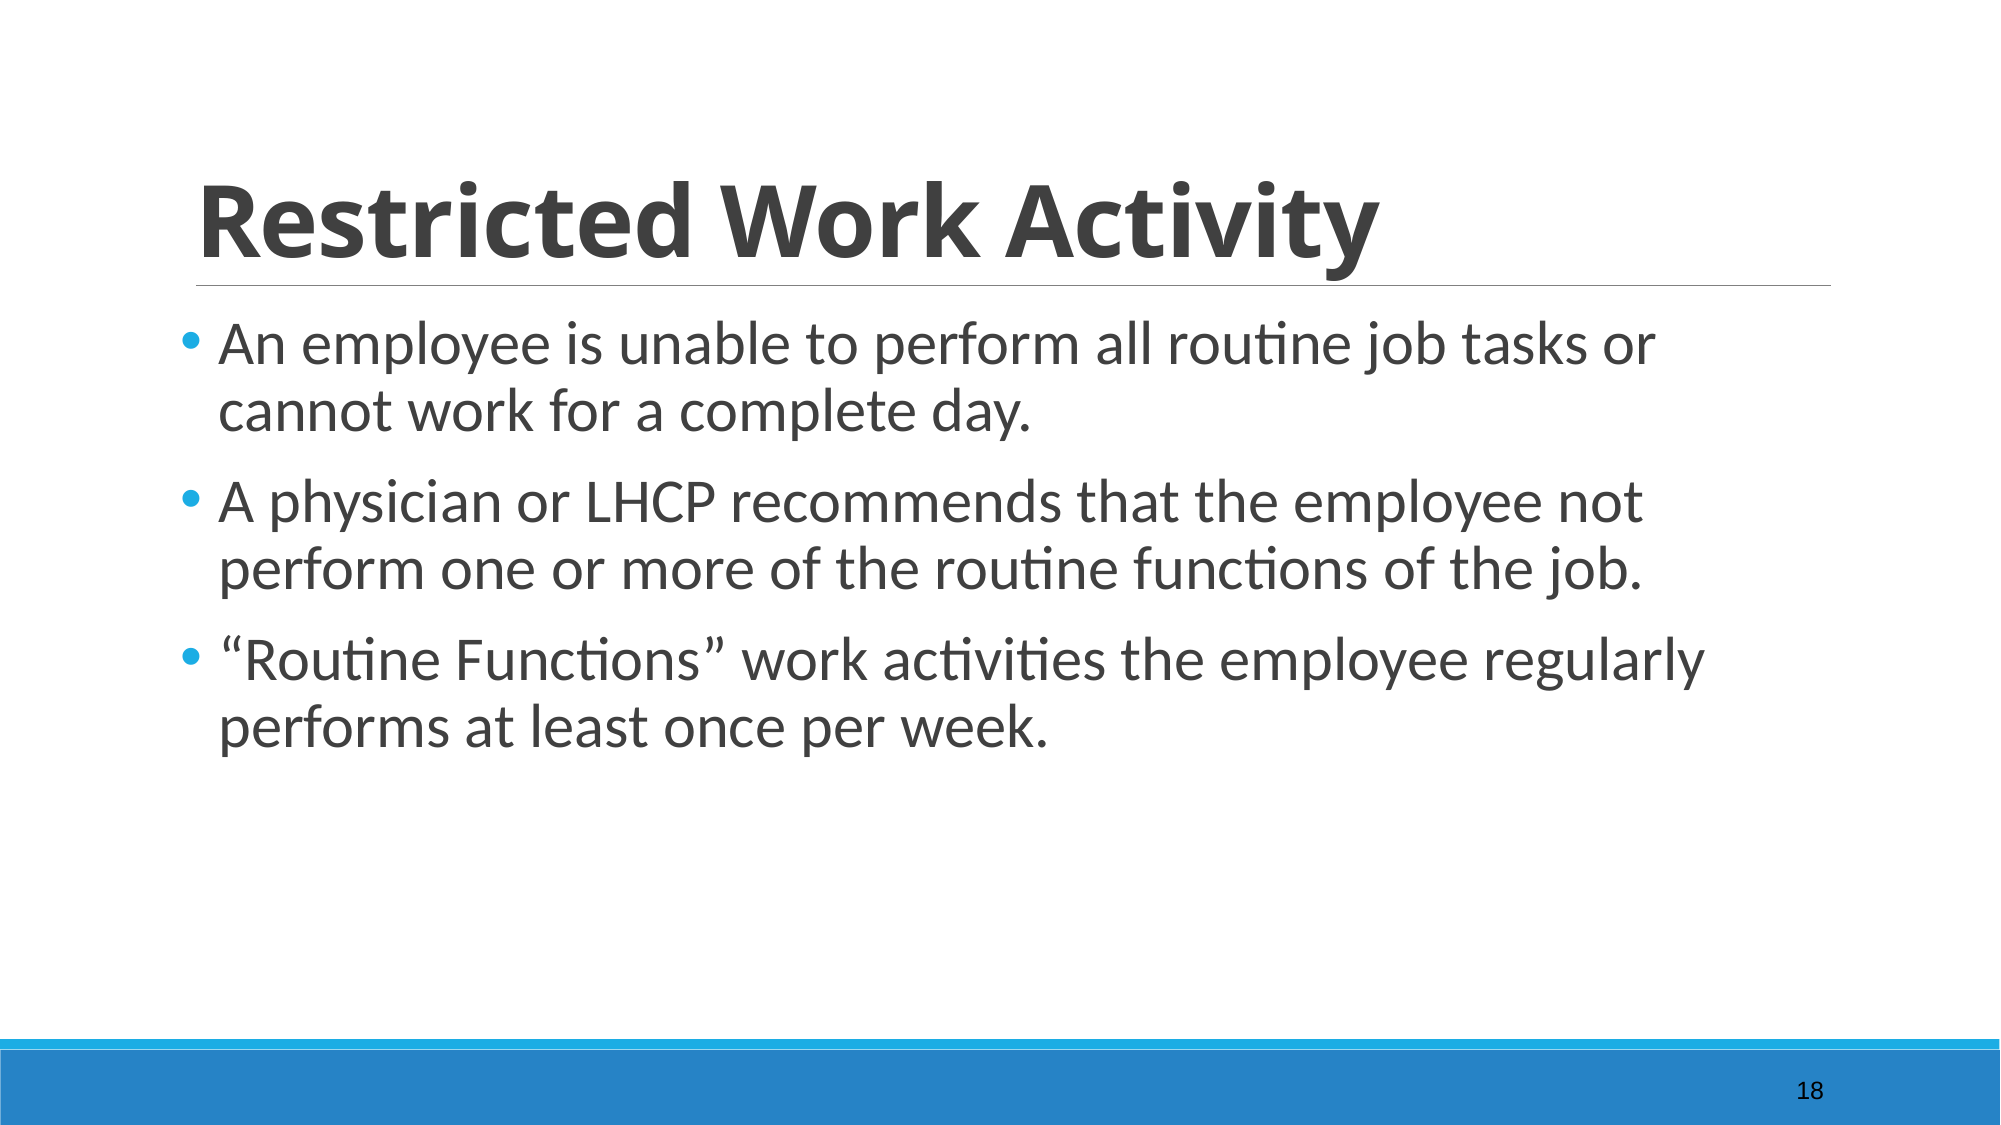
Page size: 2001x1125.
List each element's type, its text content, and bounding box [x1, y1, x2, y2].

title Restricted Work Activity [180, 47, 1830, 285]
list An employee is unable to perform all routine job tasks or cannot work for a complete day. A physician or LHCP recommends that the employee not perform one or more of the routine functions of the job. “Routine Functions” work activities the employee regularly performs at least once per week. [180, 302, 1830, 963]
slide_number 18 [1624, 1059, 1840, 1120]
